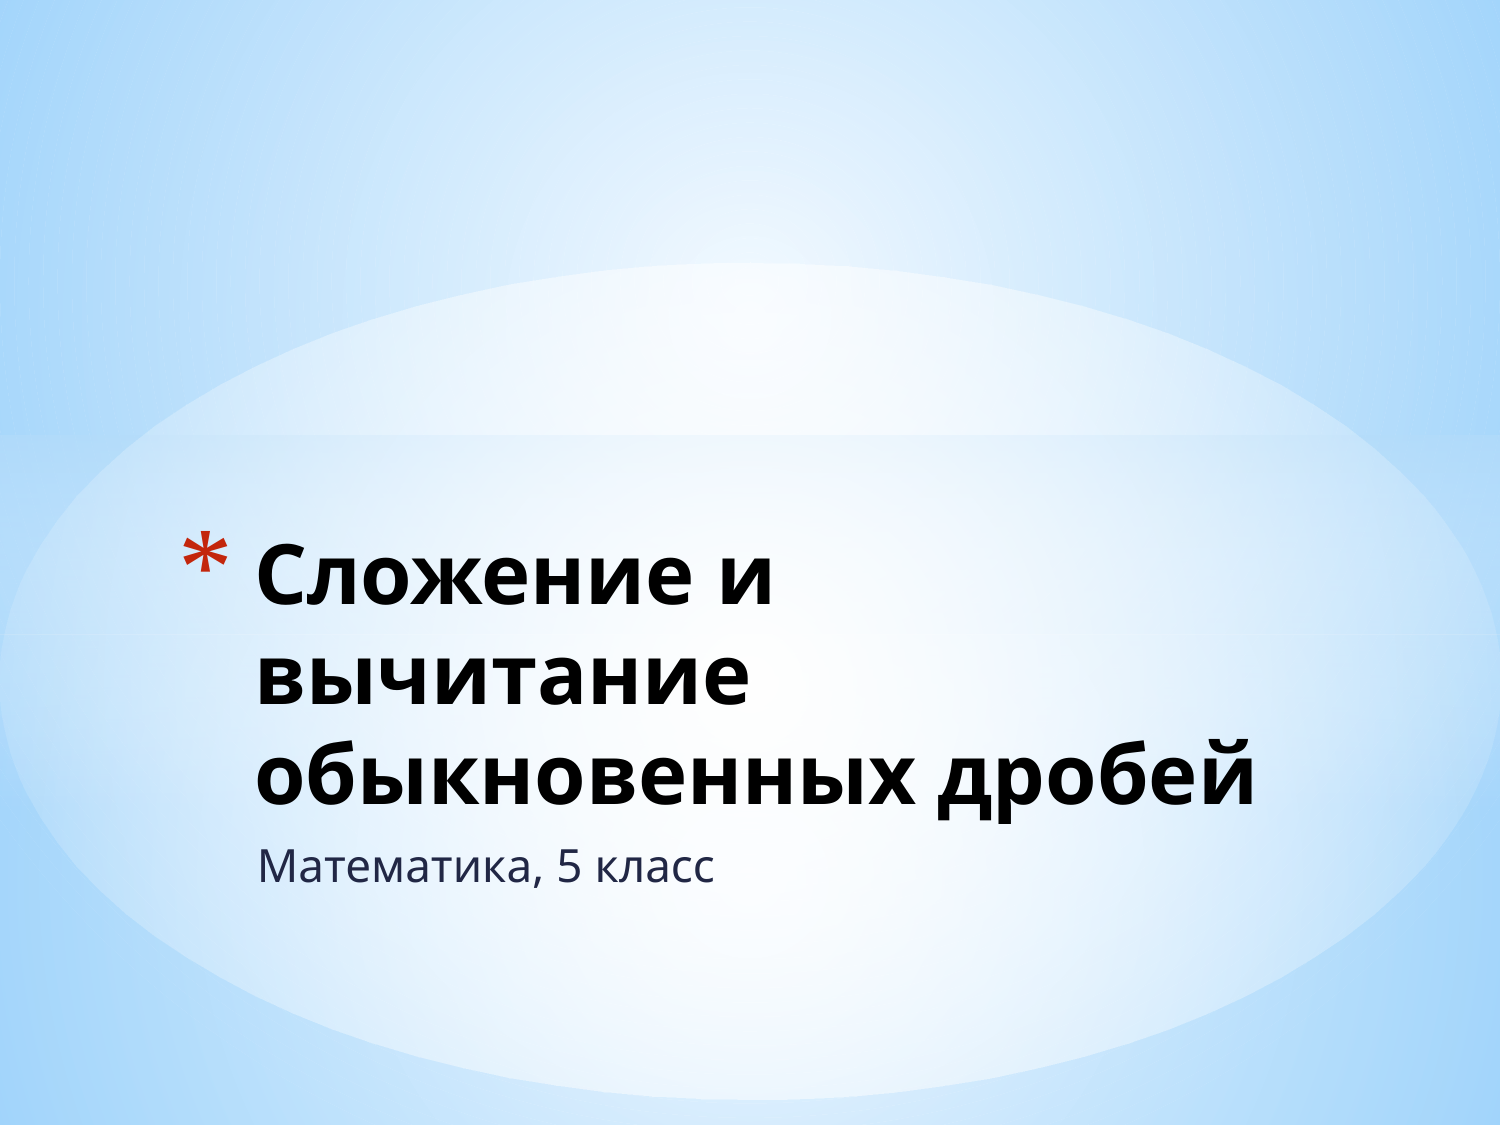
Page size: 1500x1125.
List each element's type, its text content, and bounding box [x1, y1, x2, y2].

subtitle Математика, 5 класс [241, 828, 1167, 974]
title Сложение и вычитание обыкновенных дробей [134, 513, 1312, 808]
